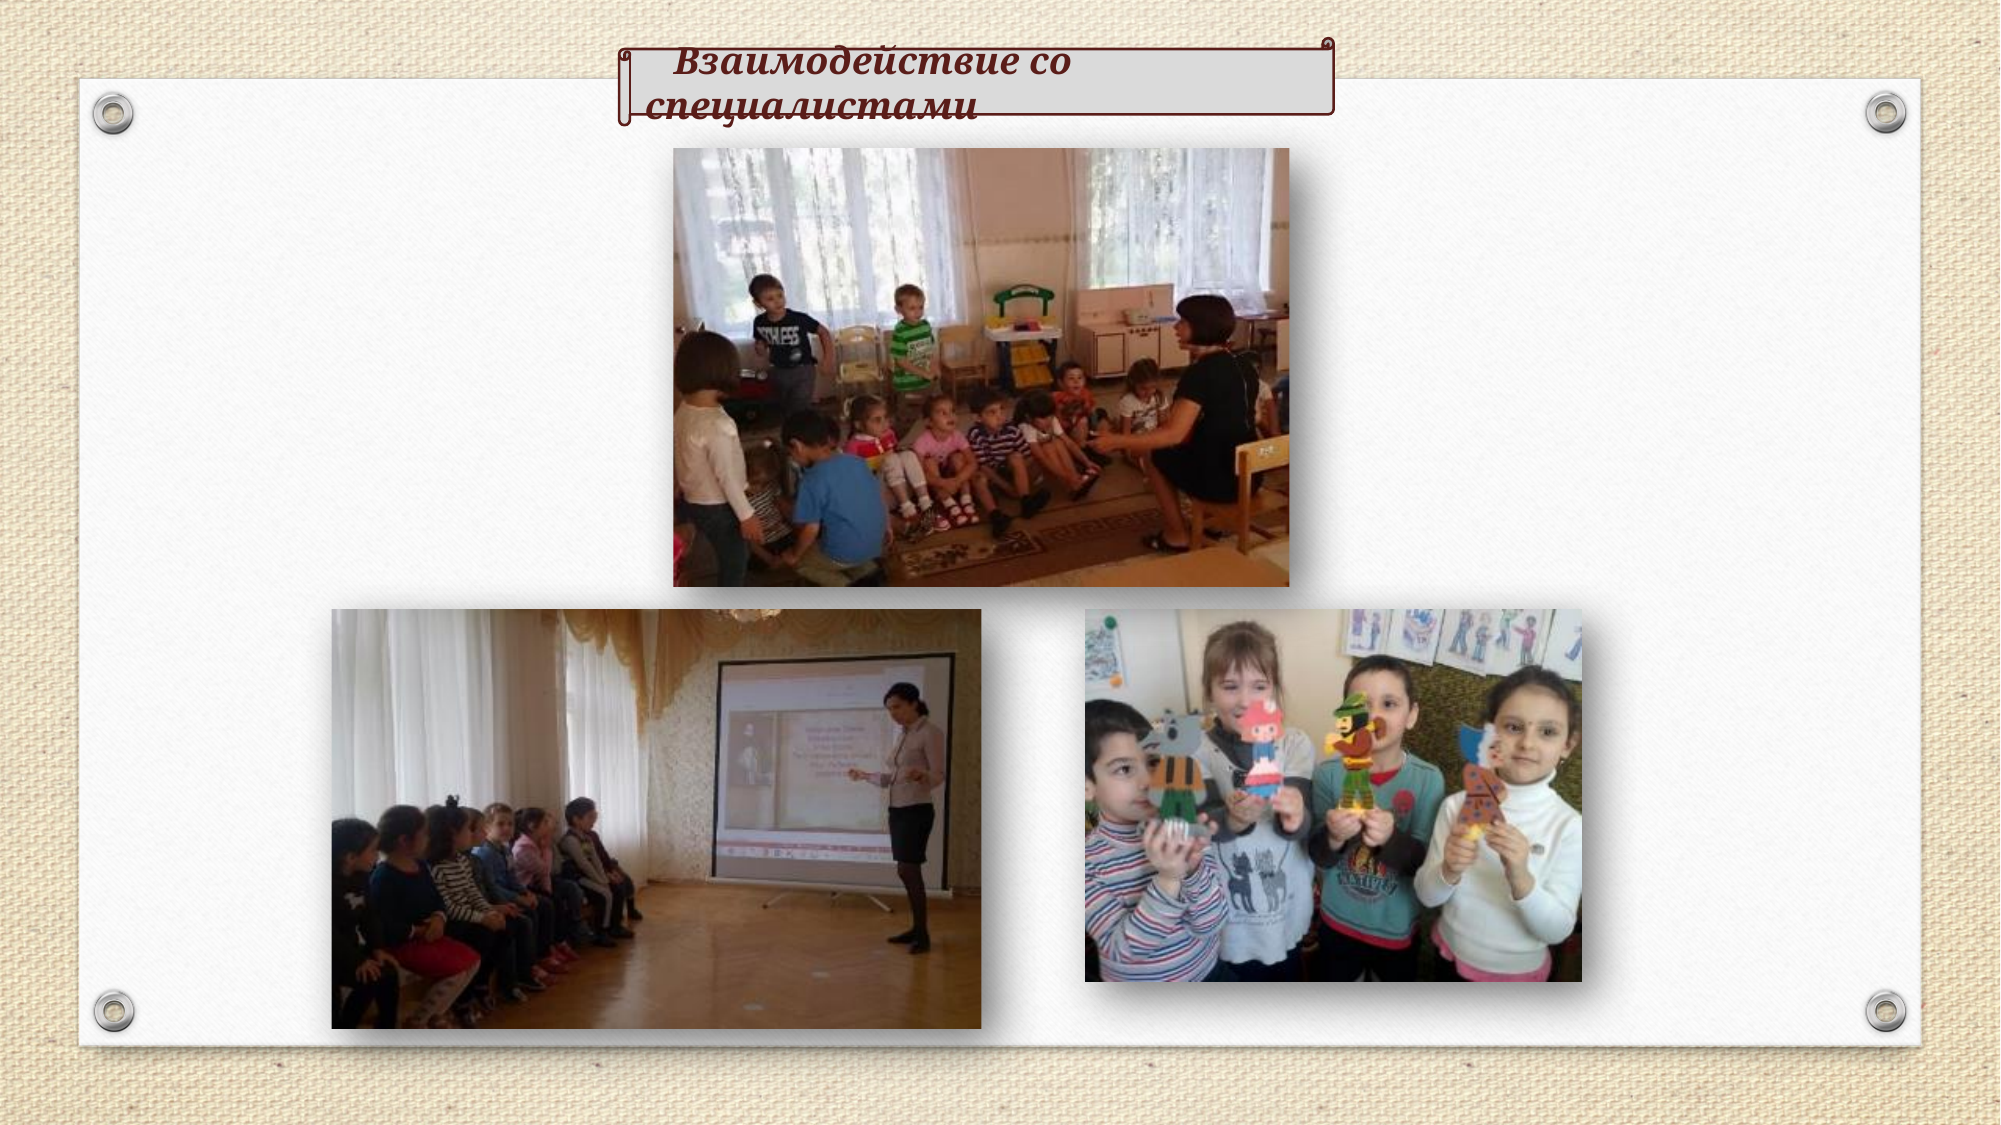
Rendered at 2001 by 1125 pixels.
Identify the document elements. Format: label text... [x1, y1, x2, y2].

text_box Взаимодействие со специалистами [617, 36, 1335, 127]
picture [0, 0, 2001, 1125]
